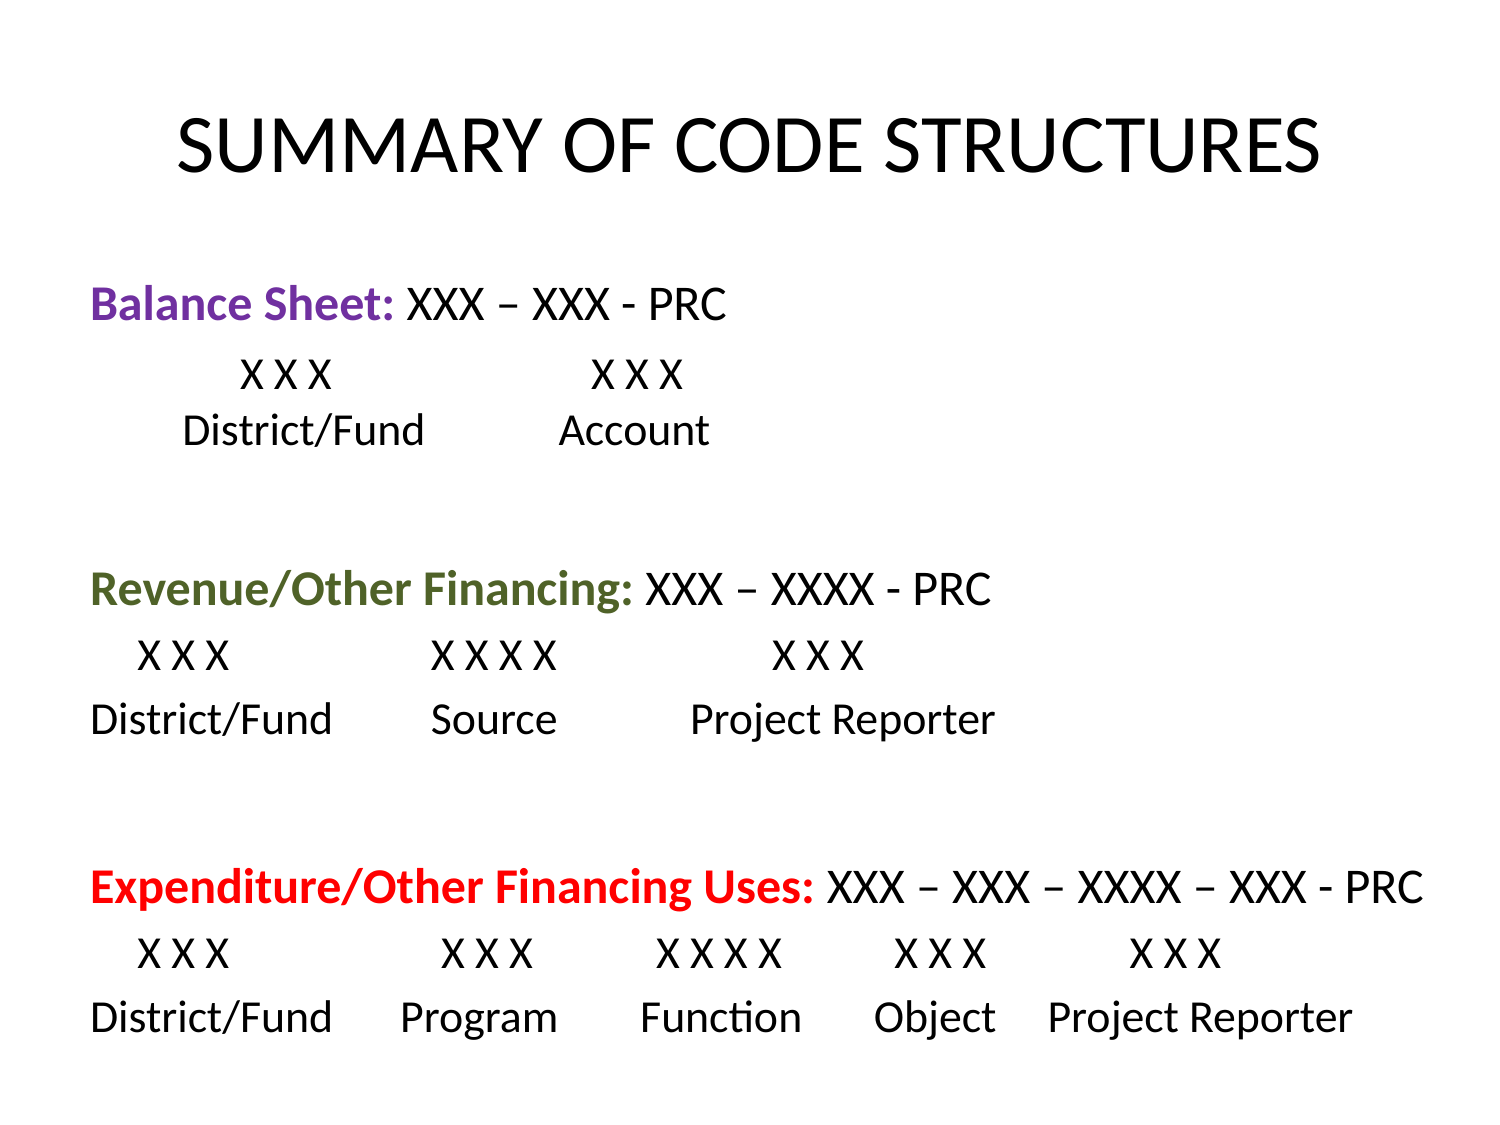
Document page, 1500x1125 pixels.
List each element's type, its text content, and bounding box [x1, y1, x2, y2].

list Balance Sheet: XXX – XXX - PRC X X X X X X District/Fund Account Revenue/Other Financing: XXX – XXXX - PRC X X X X X X X X X X District/Fund Source Project Reporter Expenditure/Other Financing Uses: XXX – XXX – XXXX – XXX - PRC X X X X X X X X X X X X X X X X District/Fund Program Function Object Project Reporter [75, 262, 1450, 1080]
title SUMMARY OF CODE STRUCTURES [75, 45, 1425, 233]
